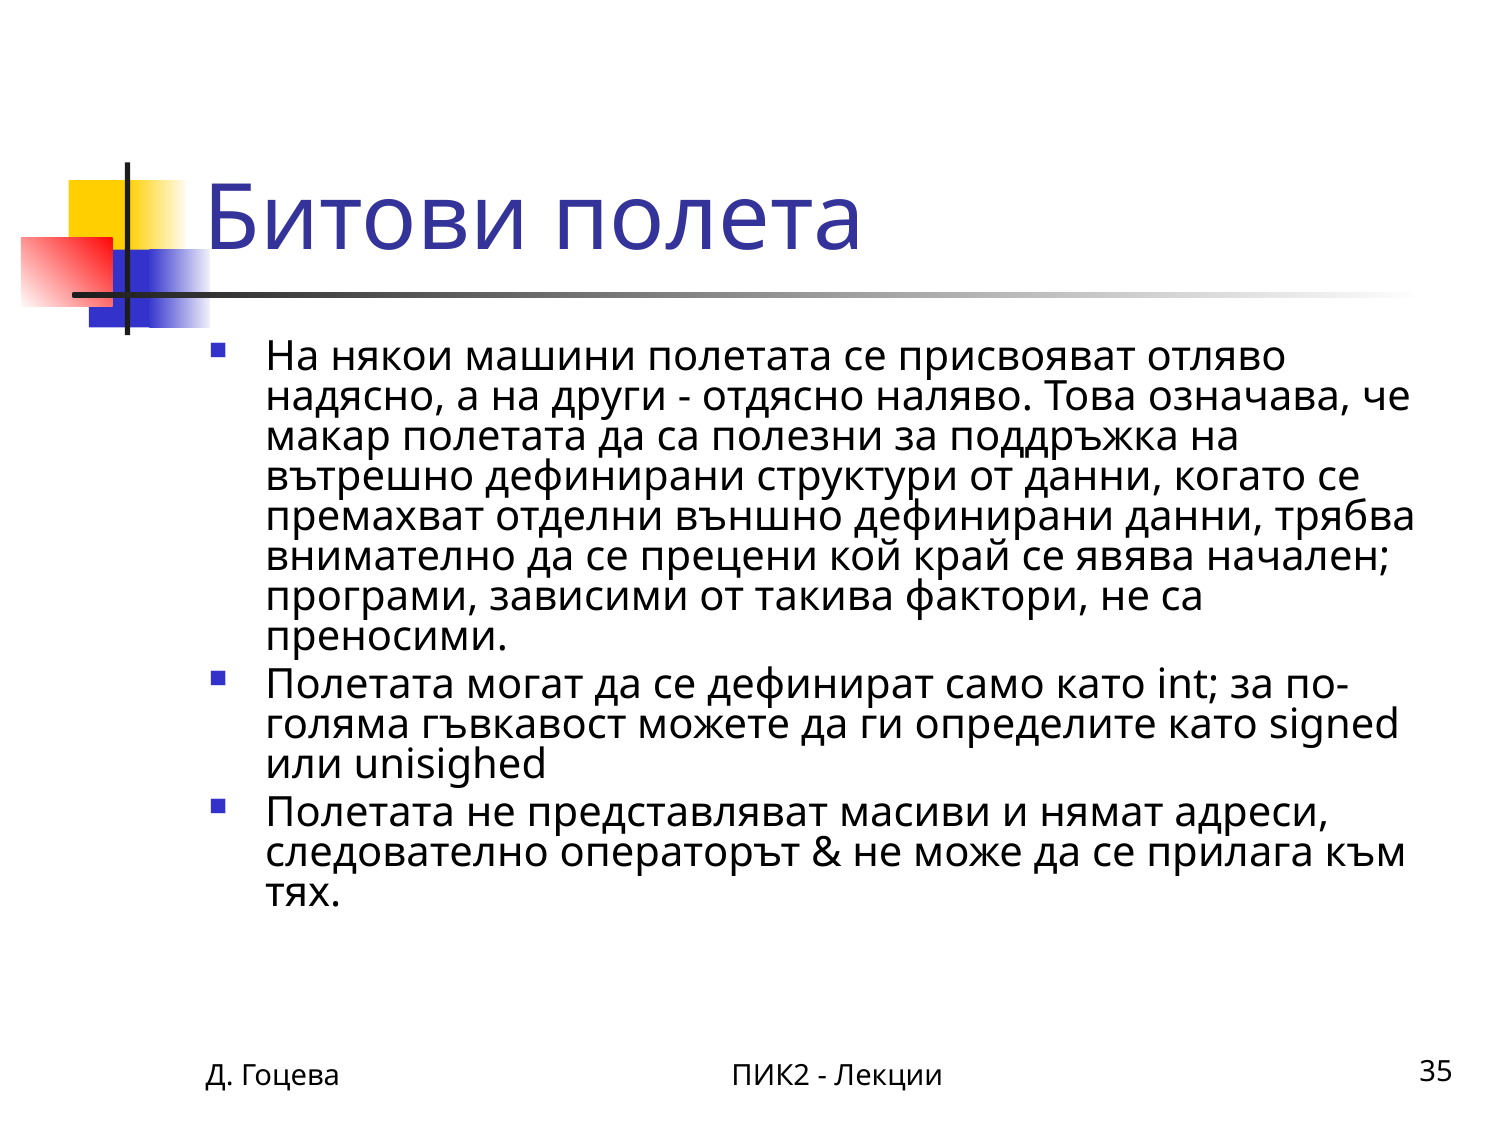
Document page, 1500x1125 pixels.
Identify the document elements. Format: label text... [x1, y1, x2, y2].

slide_number Д. Гоцева [190, 1024, 504, 1100]
slide_number 35 [1155, 1024, 1468, 1100]
title Битови полета [188, 35, 1468, 275]
footer ПИК2 - Лекции [600, 1024, 1075, 1100]
list На някои машини полетата се присвояват отляво надясно, а на други - отдясно наляво. Това означава, че макар полетата да са полезни за поддръжка на вътрешно дефинирани структури от данни, когато се премахват отделни външно дефинирани данни, трябва внимателно да се прецени кой край се явява начален; програми, зависими от такива фактори, не са преносими. Полетата могат да се дефинират само като int; за по-голяма гъвкавост можете да ги определите като signed или unisighed Полетата не представляват масиви и нямат адреси, следователно операторът & не може да се прилага към тях. [193, 331, 1469, 1006]
